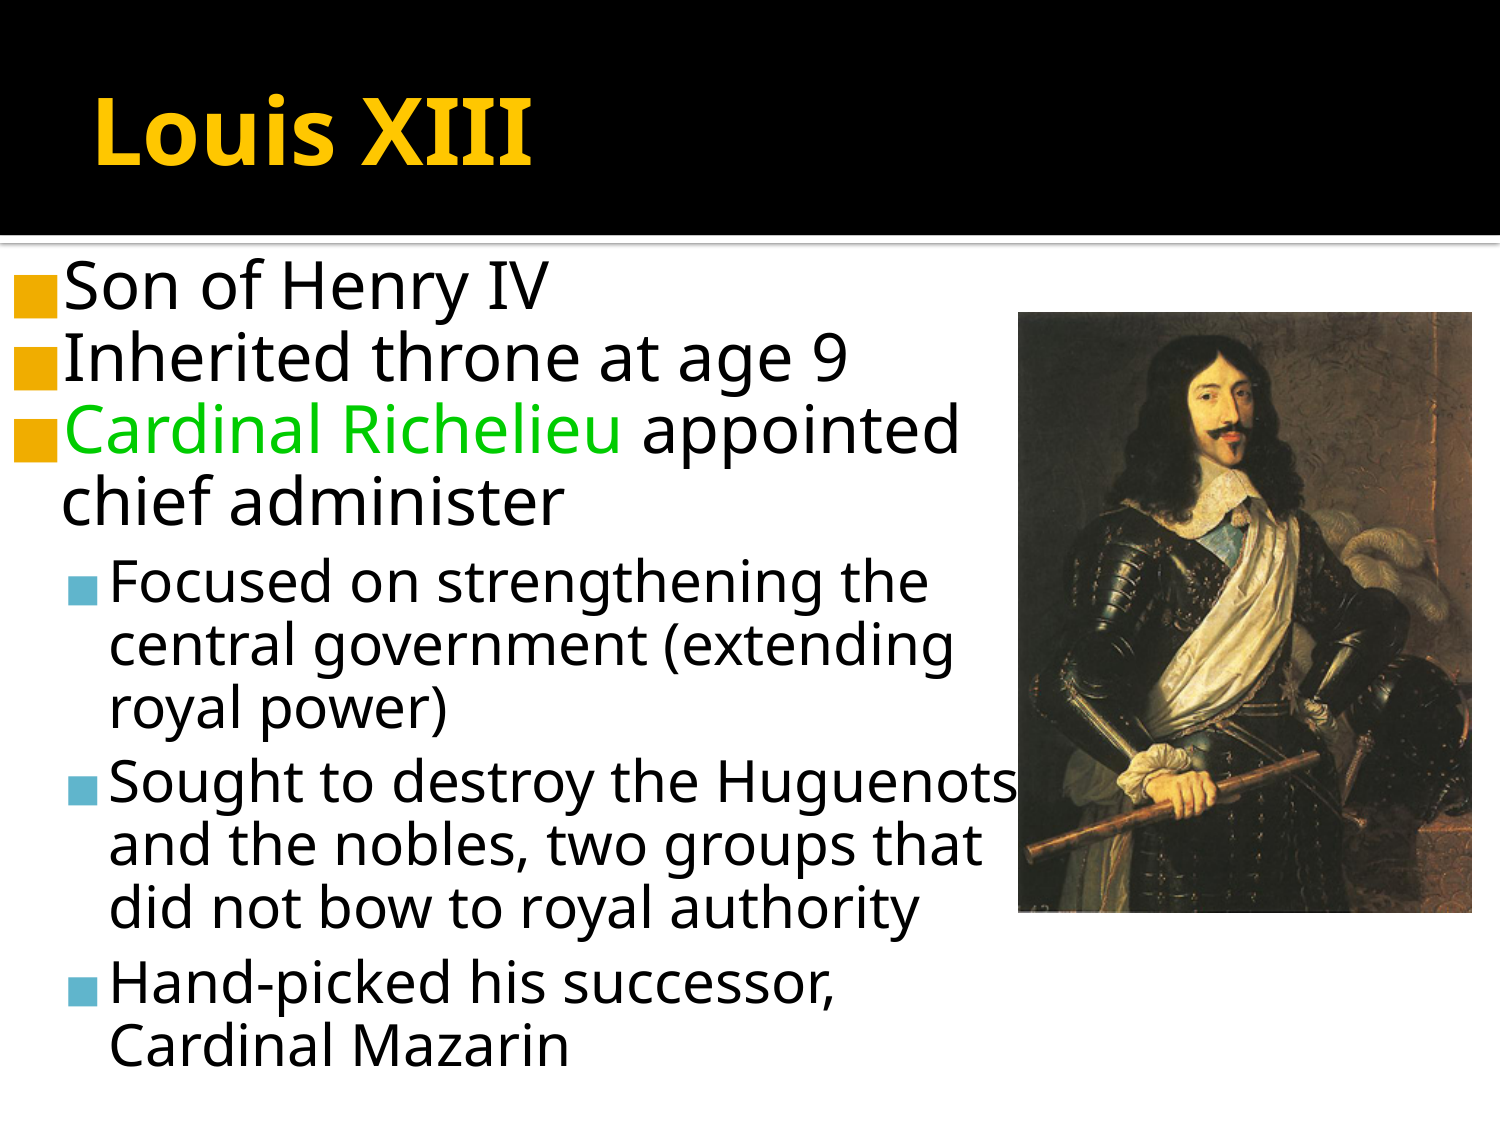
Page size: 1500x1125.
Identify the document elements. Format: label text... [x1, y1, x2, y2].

title Louis XIII [75, 25, 1425, 231]
picture [1018, 312, 1472, 913]
list Son of Henry IV Inherited throne at age 9 Cardinal Richelieu appointed chief administer Focused on strengthening the central government (extending royal power) Sought to destroy the Huguenots and the nobles, two groups that did not bow to royal authority Hand-picked his successor, Cardinal Mazarin [0, 237, 1038, 1125]
